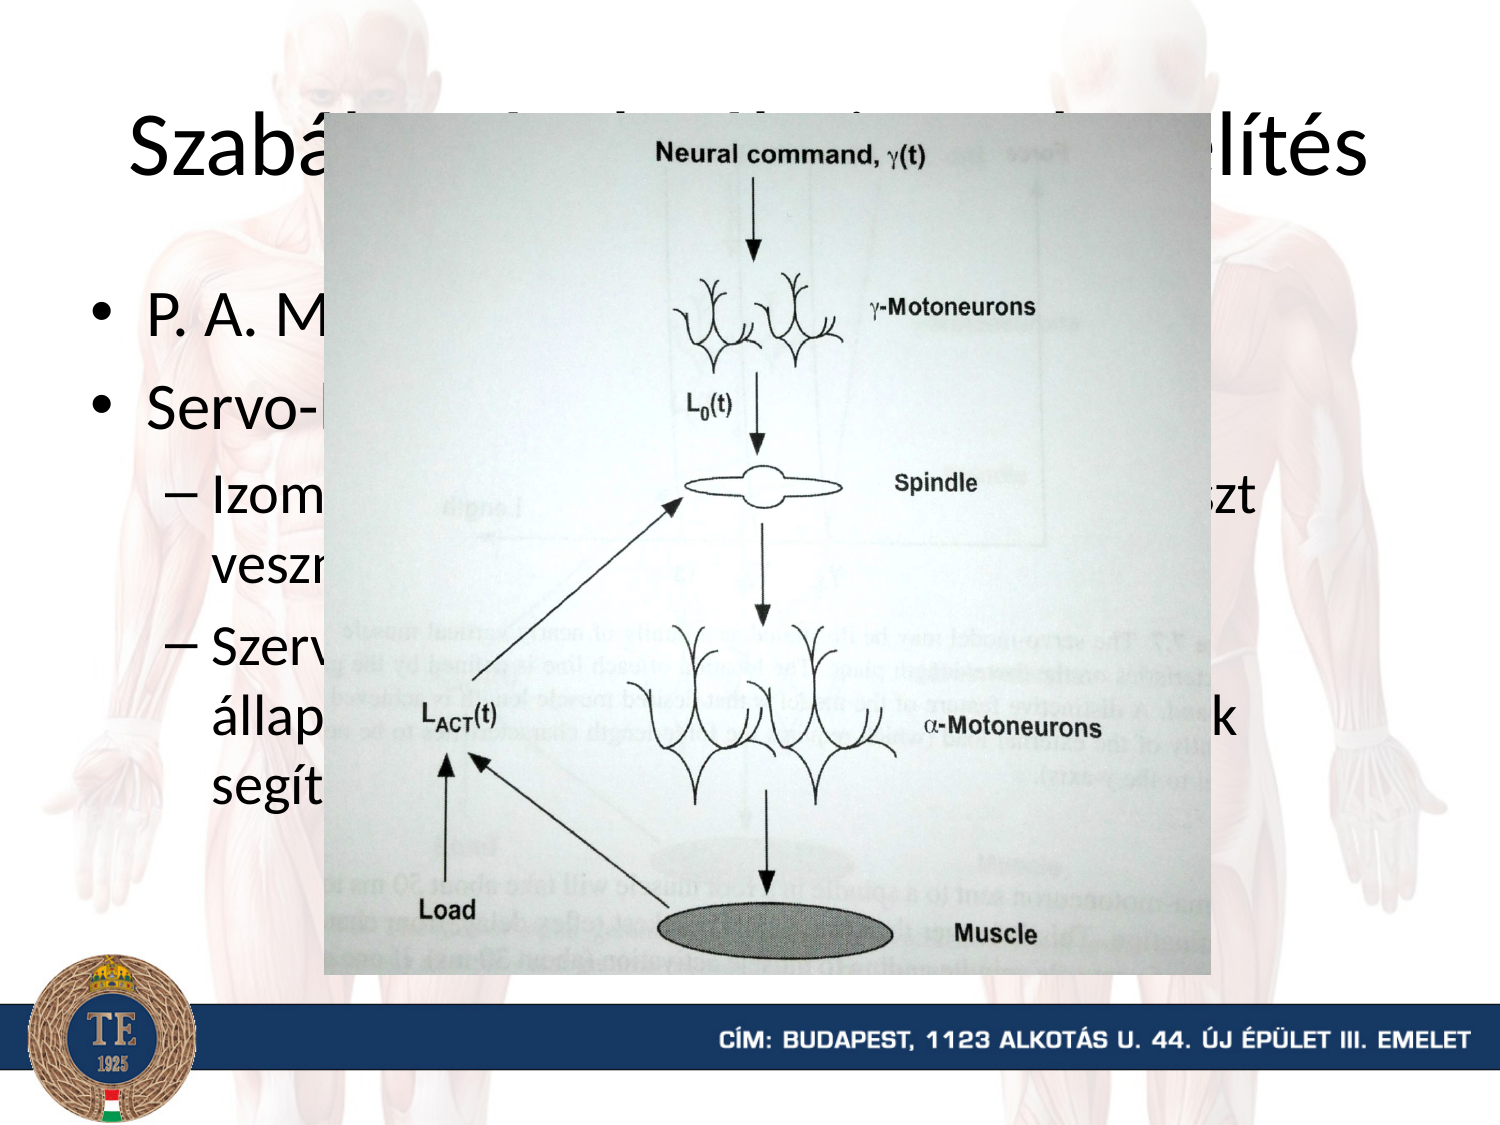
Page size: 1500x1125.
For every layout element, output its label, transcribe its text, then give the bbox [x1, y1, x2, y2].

title Szabályozáselméleti megközelítés [75, 45, 1425, 233]
picture [0, 0, 1500, 1125]
list P. A. Merton (1950-es évek eleje) Servo-hypotesis Izomorsók és gamma-motoneuronok is részt vesznek az izomhossz szabályozásában Szervo rendszer: adott szinten rögzíti az állapotváltozást, feed-back mechanizmusok segítségével, külső hatások ellenére [75, 262, 1425, 1005]
